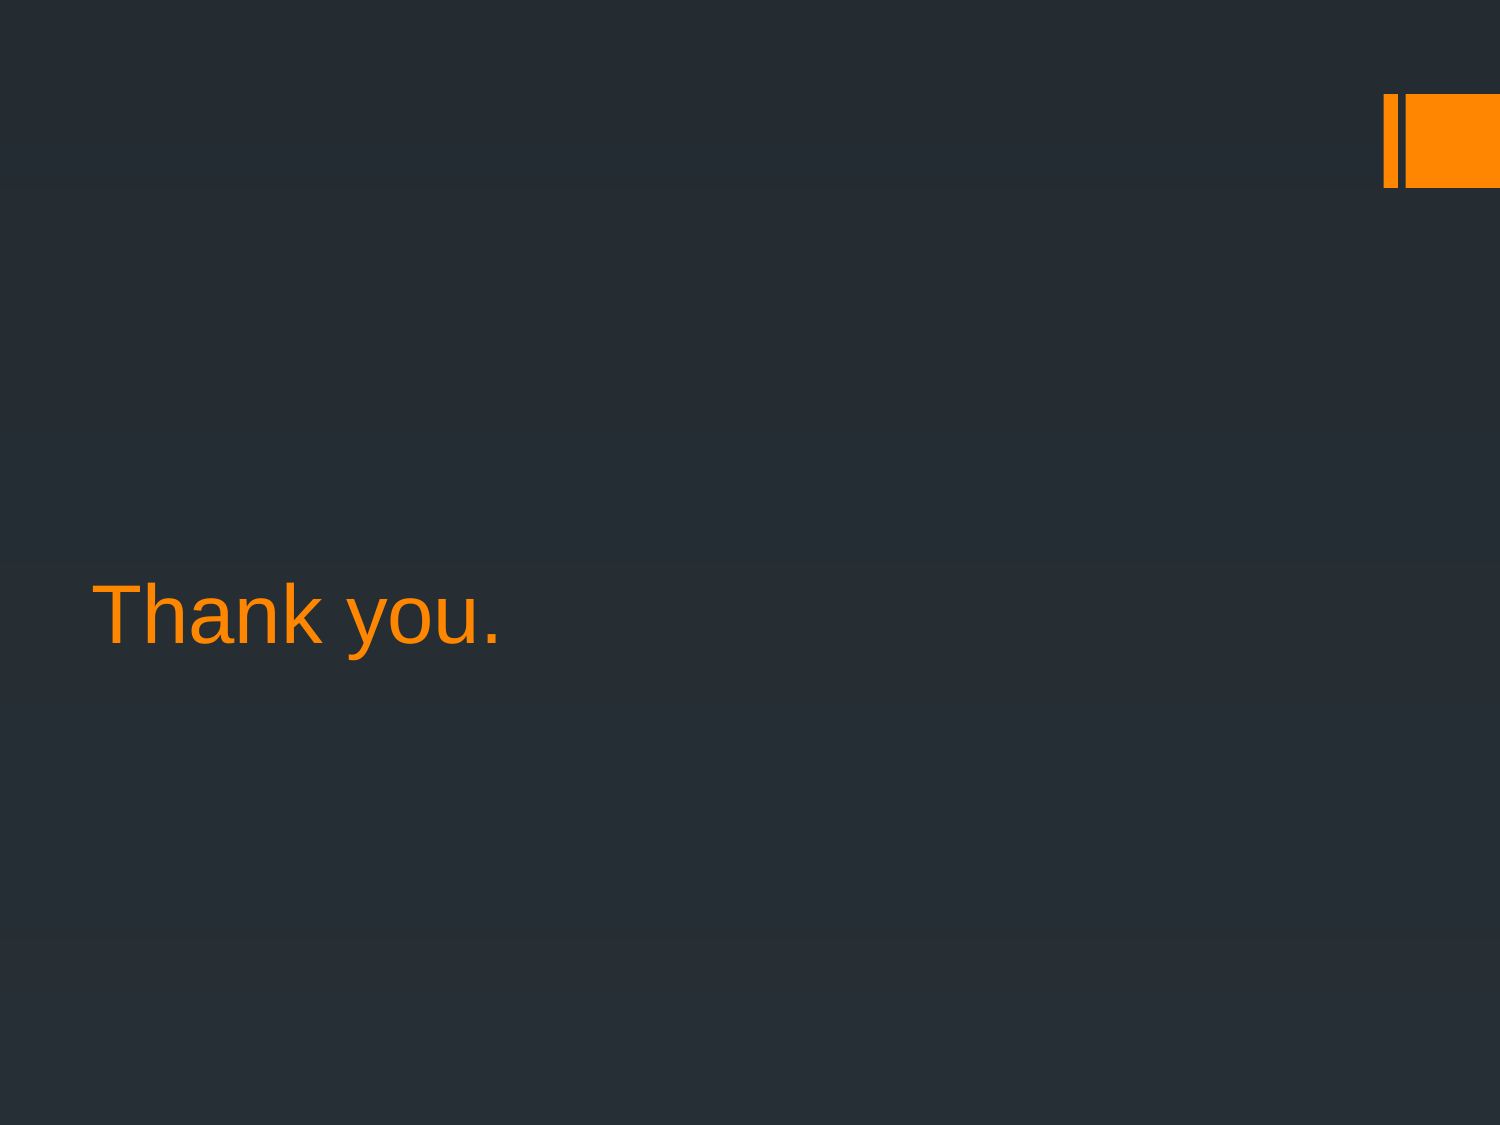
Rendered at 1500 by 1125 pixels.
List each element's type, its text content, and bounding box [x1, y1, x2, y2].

title Thank you. [76, 479, 1427, 668]
